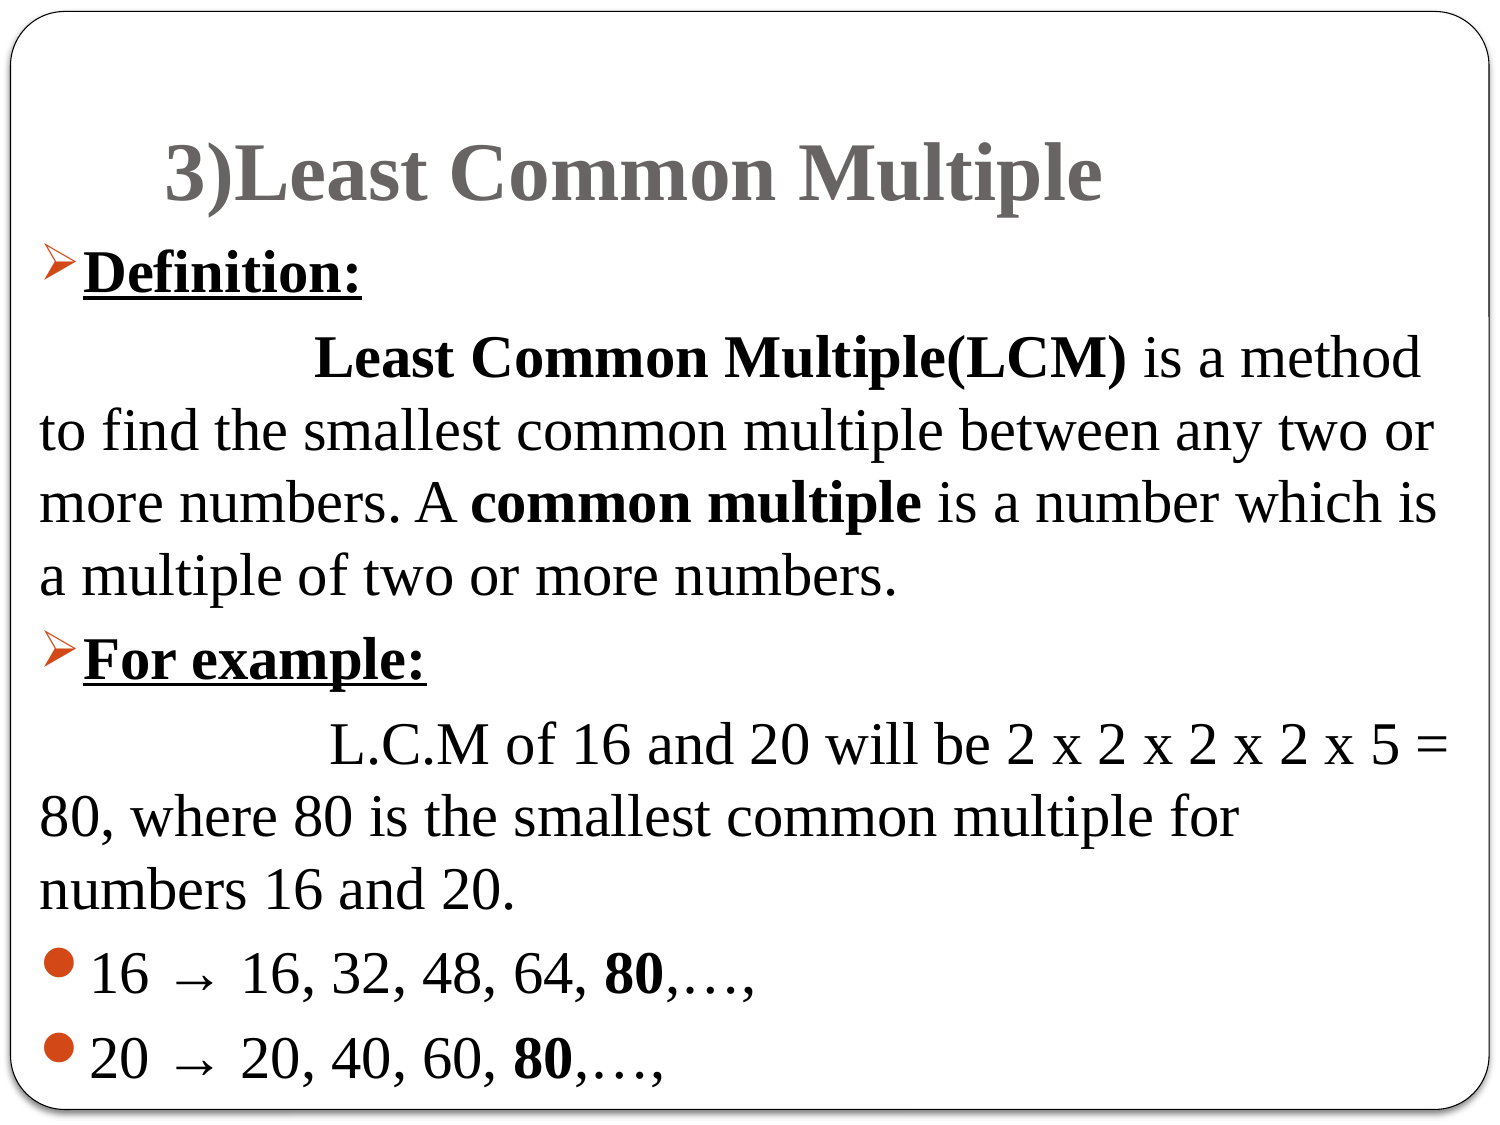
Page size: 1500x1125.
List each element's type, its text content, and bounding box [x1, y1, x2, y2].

list Definition: Least Common Multiple(LCM) is a method to find the smallest common multiple between any two or more numbers. A common multiple is a number which is a multiple of two or more numbers. For example: L.C.M of 16 and 20 will be 2 x 2 x 2 x 2 x 5 = 80, where 80 is the smallest common multiple for numbers 16 and 20. 16 → 16, 32, 48, 64, 80,…, 20 → 20, 40, 60, 80,…, [24, 224, 1475, 1100]
title 3)Least Common Multiple [150, 45, 1425, 224]
